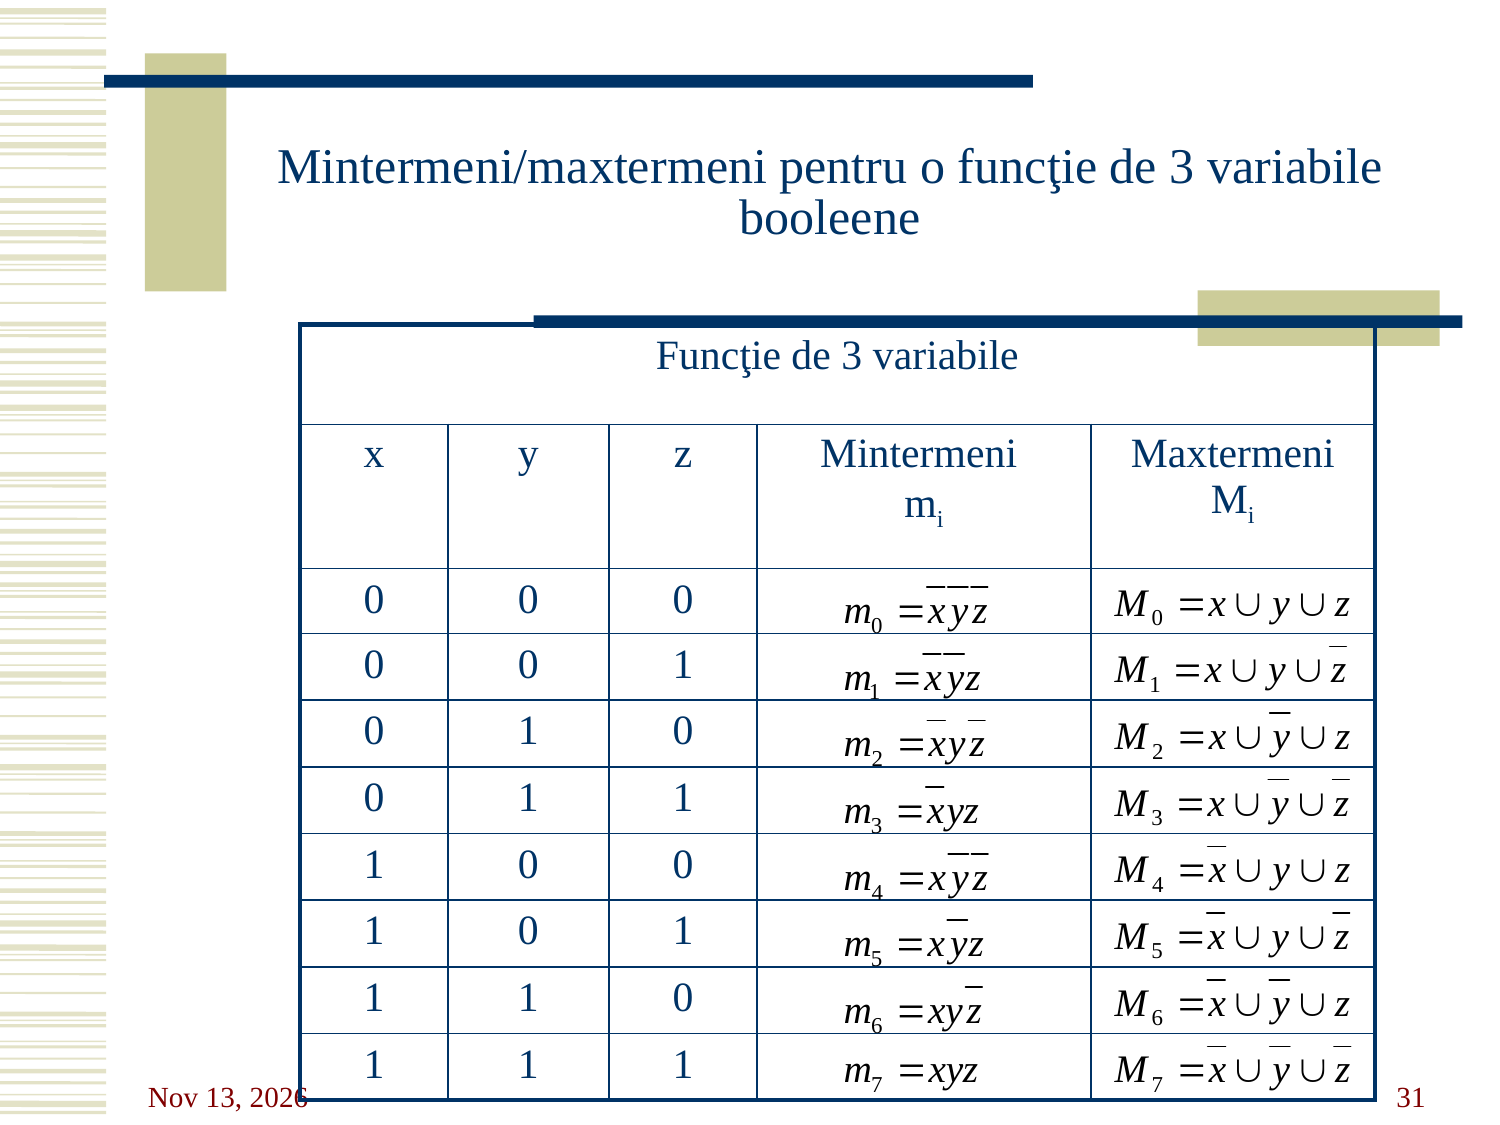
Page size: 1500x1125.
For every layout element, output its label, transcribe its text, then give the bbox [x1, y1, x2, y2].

table_cell [1365, 1034, 1373, 1098]
table_cell z [610, 425, 756, 568]
table_cell 1 [302, 968, 447, 1033]
table_cell 0 [610, 701, 756, 766]
table_cell 0 [302, 569, 447, 633]
table_cell 0 [449, 834, 608, 899]
table_cell y [449, 425, 608, 568]
table_cell [758, 569, 1090, 633]
table_cell 0 [610, 569, 756, 633]
table_cell 0 [449, 901, 608, 966]
table_cell 0 [610, 834, 756, 899]
table_cell [758, 834, 832, 899]
table_cell [1365, 768, 1373, 833]
table_cell 1 [610, 768, 756, 833]
table_cell [758, 701, 832, 766]
table_cell 1 [610, 634, 756, 699]
table_cell [758, 901, 832, 966]
table_cell 0 [302, 701, 447, 766]
table_cell [1365, 834, 1373, 899]
table_cell Mintermeni mi [758, 425, 1090, 568]
table_cell 0 [449, 634, 608, 699]
table_cell [758, 968, 832, 1033]
table_cell 0 [302, 634, 447, 699]
table_cell [1365, 901, 1373, 966]
table_cell [1092, 569, 1373, 633]
table_cell [1365, 968, 1373, 1033]
title Mintermeni/maxtermeni pentru o funcţie de 3 variabile booleene [225, 99, 1436, 288]
table_cell [758, 634, 832, 699]
table_cell [1365, 701, 1373, 766]
table_header Funcţie de 3 variabile [302, 327, 1373, 424]
table_cell 1 [449, 1034, 608, 1098]
table_cell 1 [449, 768, 608, 833]
table_cell [1365, 634, 1373, 699]
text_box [837, 578, 1361, 1101]
table_cell 1 [449, 968, 608, 1033]
table_cell x [302, 425, 447, 568]
table_cell 0 [302, 768, 447, 833]
table_cell [758, 1034, 832, 1098]
slide_number 31-Oct-23 [132, 1045, 446, 1121]
table_cell 1 [610, 1034, 756, 1098]
table_cell 0 [610, 968, 756, 1033]
table_cell Maxtermeni Mi [1092, 425, 1373, 568]
table_cell 0 [449, 569, 608, 633]
table_cell 1 [302, 834, 447, 899]
table_cell 1 [610, 901, 756, 966]
table_cell 1 [302, 1034, 447, 1098]
table_cell 1 [302, 901, 447, 966]
table_cell [758, 768, 832, 833]
slide_number 31 [1081, 1046, 1441, 1122]
table_cell 1 [449, 701, 608, 766]
